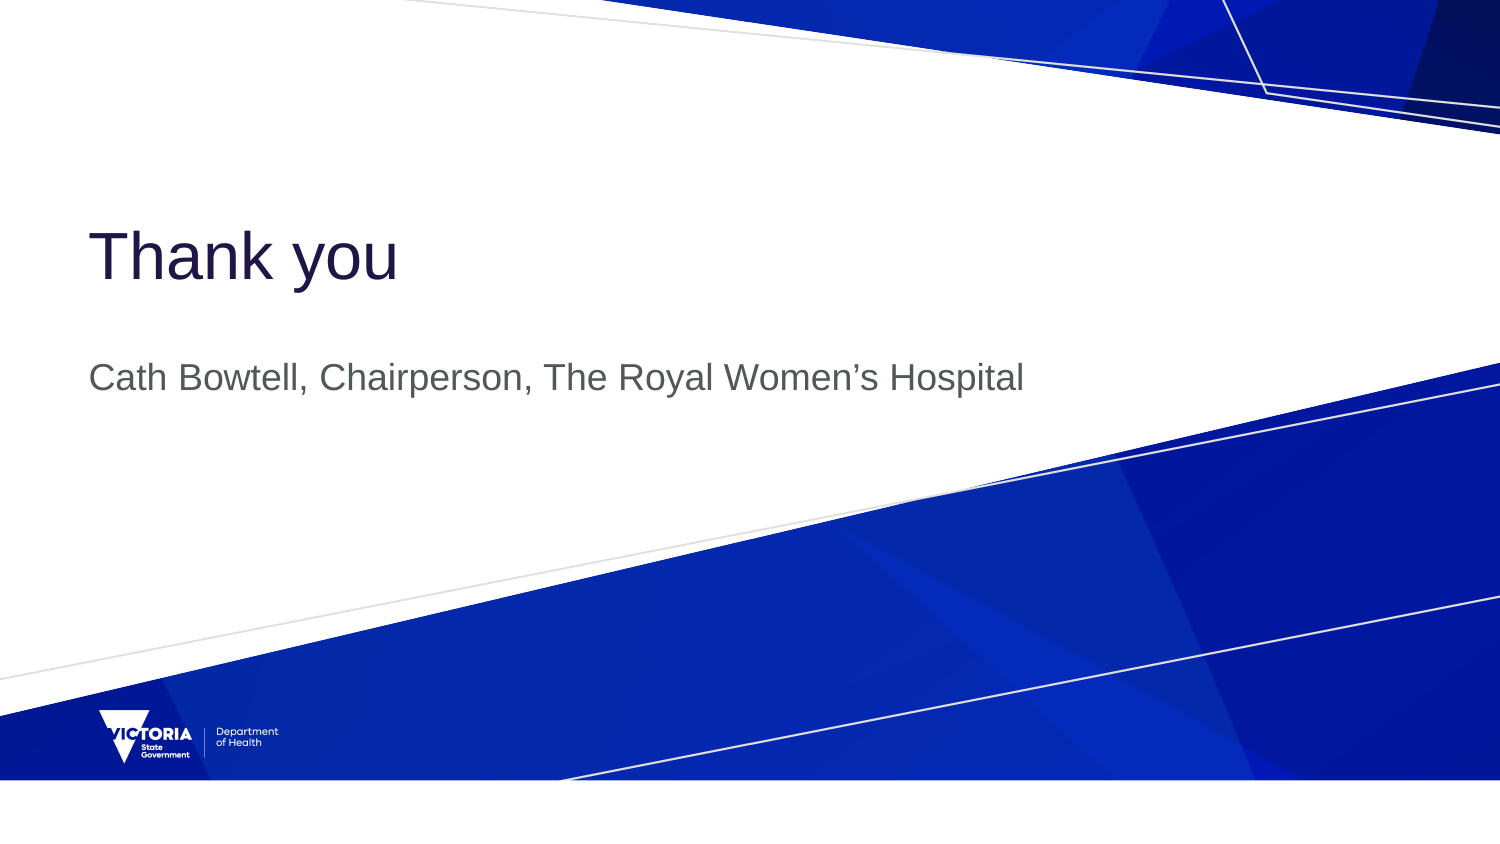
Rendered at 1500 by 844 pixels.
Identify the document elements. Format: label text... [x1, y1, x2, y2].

picture [0, 0, 1500, 844]
title Thank you [88, 133, 1205, 294]
subtitle Cath Bowtell, Chairperson, The Royal Women’s Hospital [88, 259, 1060, 420]
